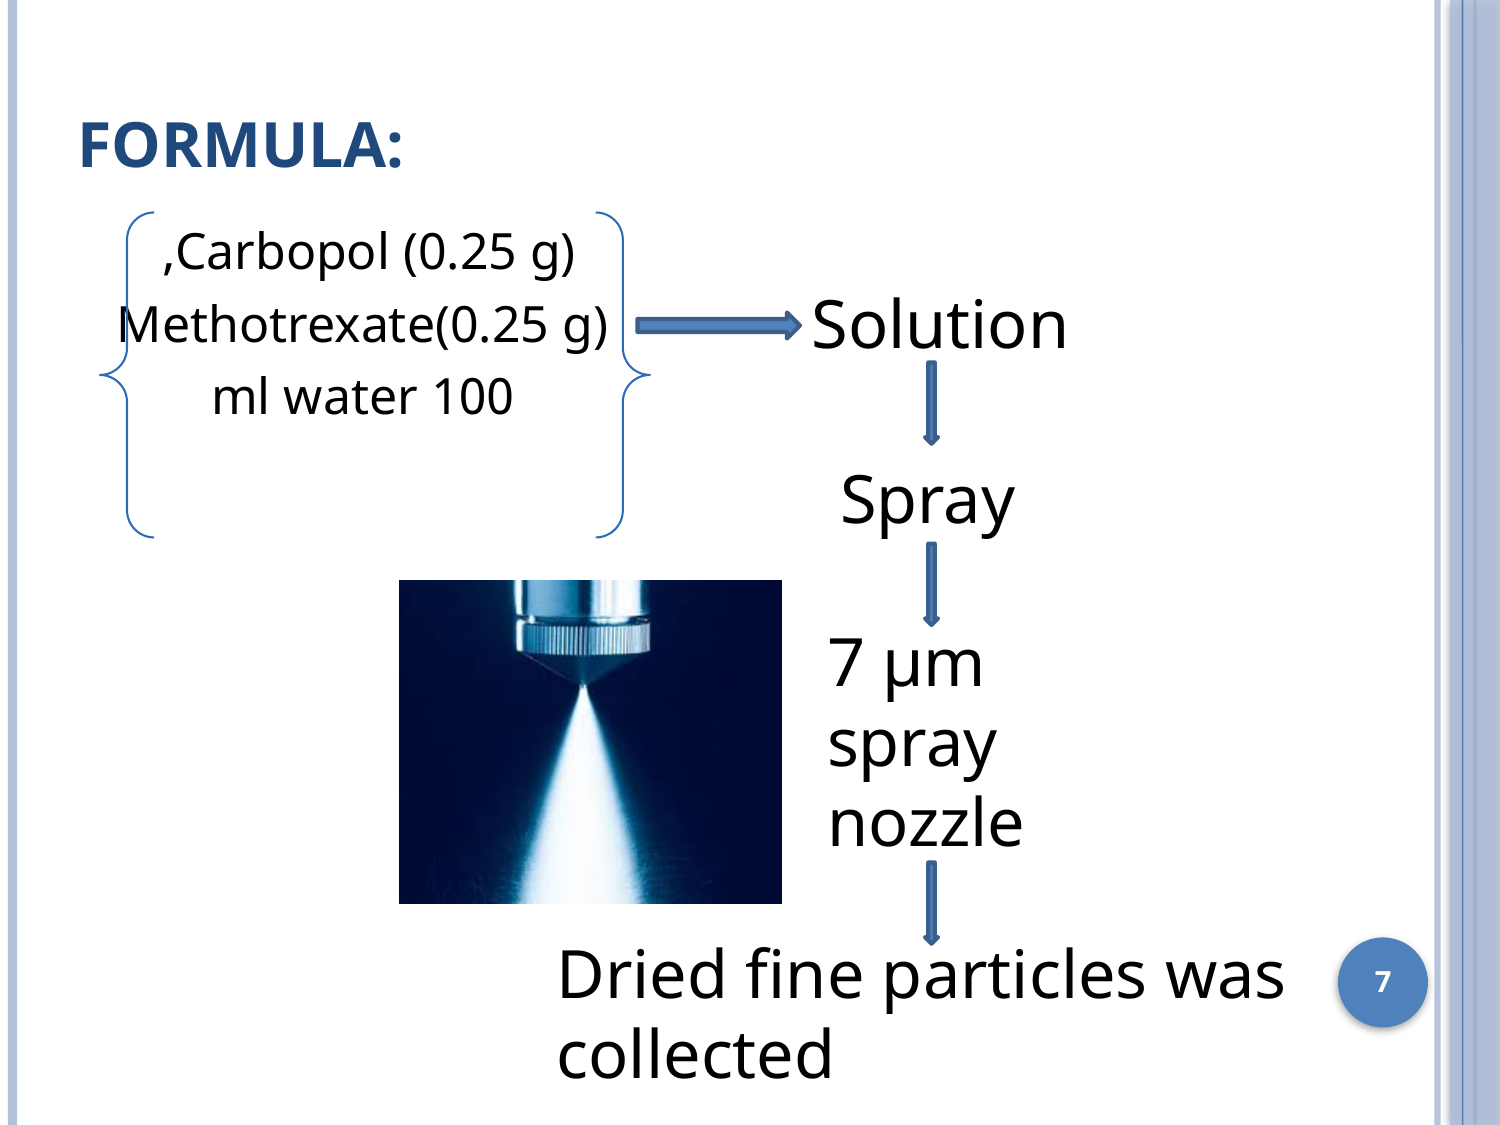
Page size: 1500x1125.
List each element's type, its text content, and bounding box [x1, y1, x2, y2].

text_box 7 μm spray nozzle [812, 612, 1188, 868]
text_box Spray [825, 449, 1031, 545]
text_box Dried fine particles was collected [541, 924, 1500, 1100]
text_box [635, 310, 803, 341]
text_box Solution [796, 274, 1086, 370]
text_box [923, 860, 940, 946]
list Carbopol (0.25 g), Methotrexate(0.25 g) 100 ml water [75, 212, 650, 563]
text_box [98, 211, 651, 539]
text_box [923, 541, 940, 628]
slide_number 7 [1333, 940, 1434, 1027]
title Formula: [62, 0, 1288, 188]
picture [399, 580, 782, 905]
text_box [923, 360, 940, 446]
